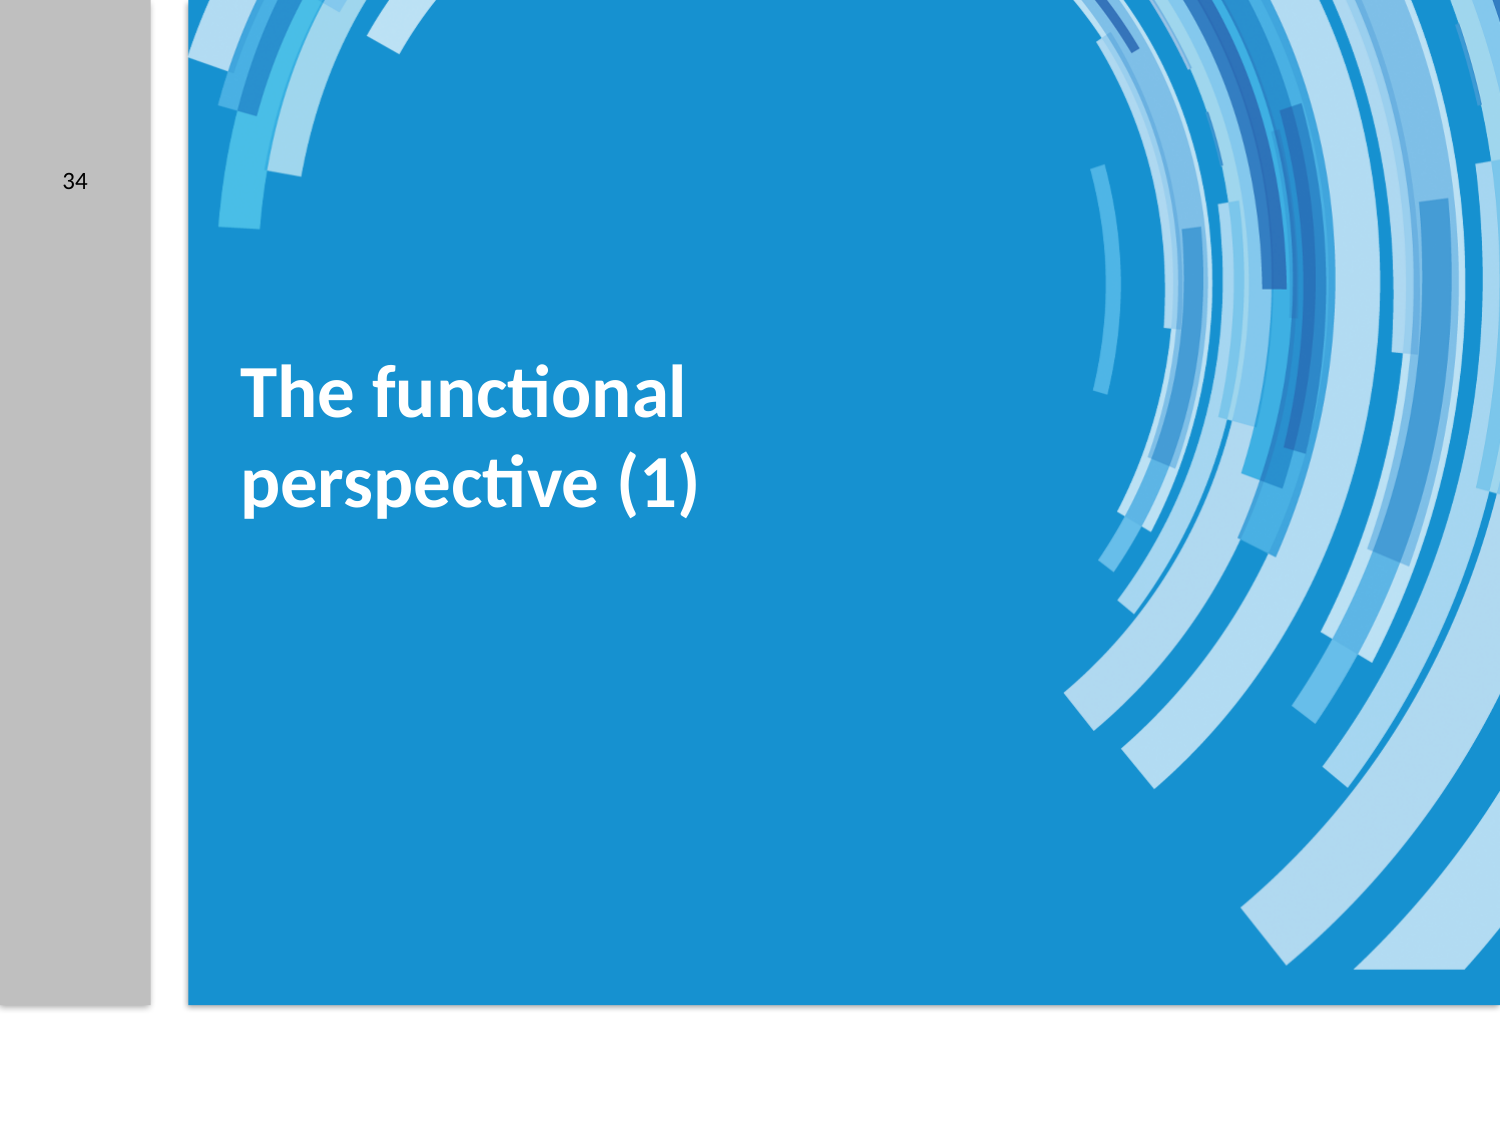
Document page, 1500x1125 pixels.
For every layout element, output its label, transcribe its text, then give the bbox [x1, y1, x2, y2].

title The functional perspective (1) [225, 275, 1022, 591]
slide_number 34 [0, 160, 151, 199]
text_box 3 [0, 0, 1500, 1125]
picture [188, 0, 1500, 1006]
